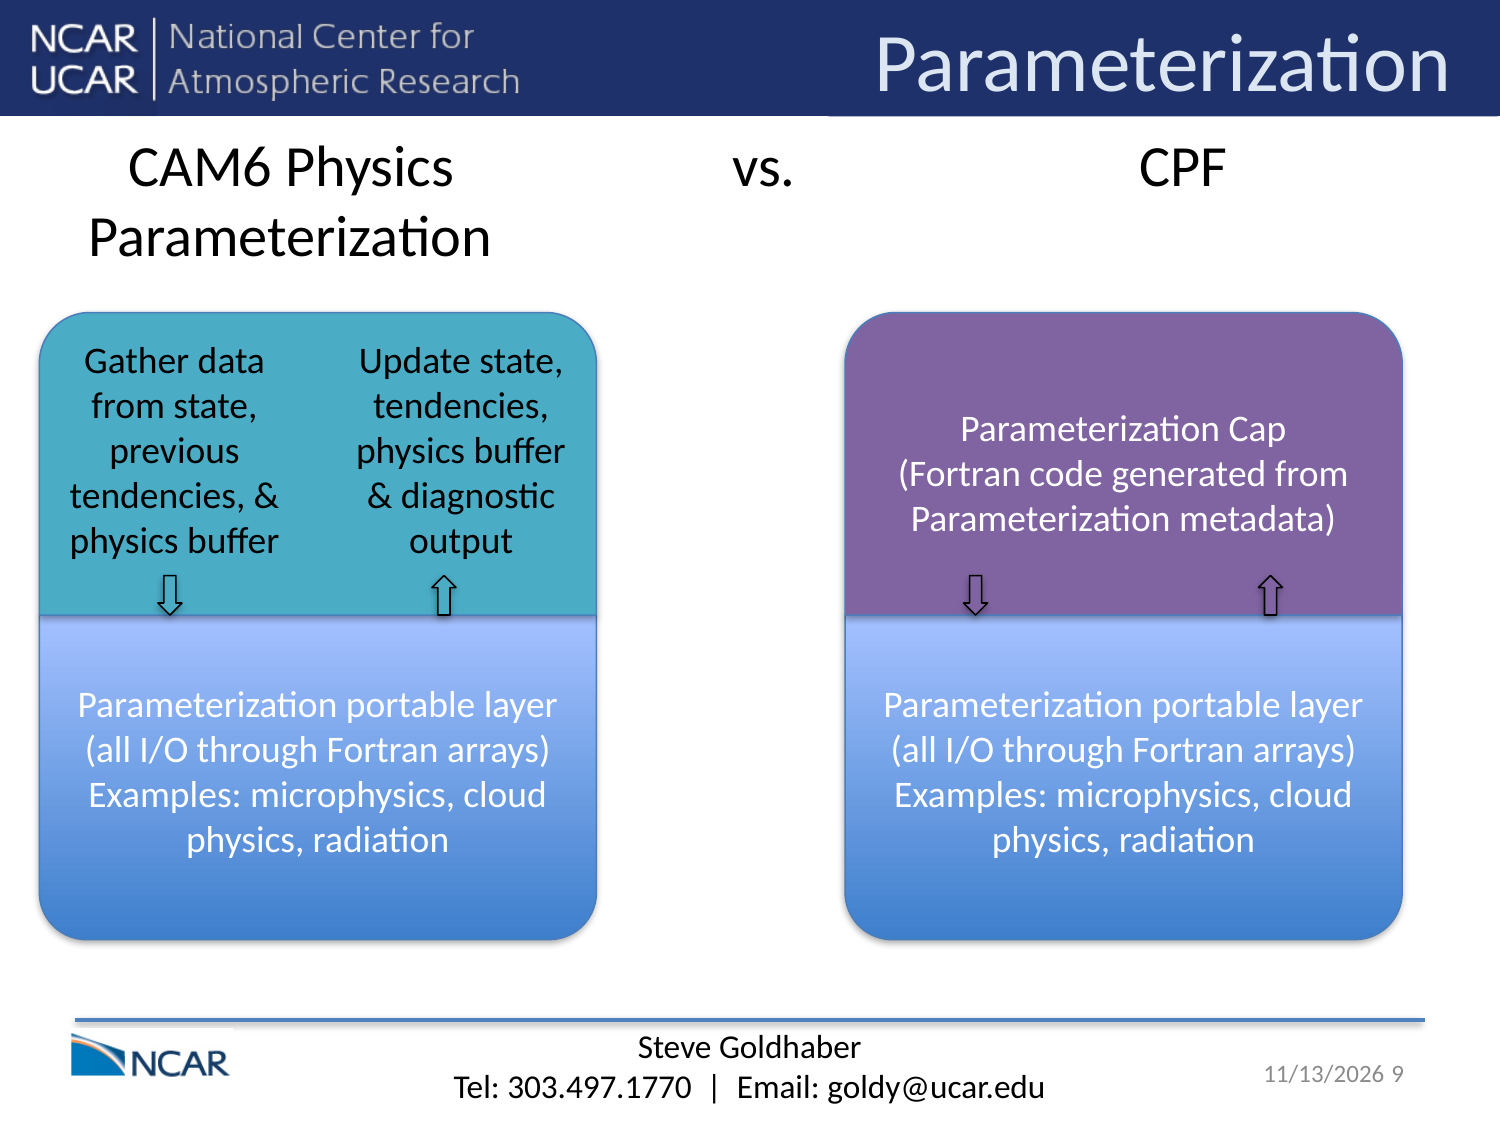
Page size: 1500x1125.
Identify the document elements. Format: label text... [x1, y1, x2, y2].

text_box Steve Goldhaber Tel: 303.497.1770 | Email: goldy@ucar.edu [0, 1018, 1500, 1113]
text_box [39, 312, 597, 940]
text_box CAM6 Physics vs. CPF Parameterization [73, 120, 1441, 276]
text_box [844, 312, 1403, 616]
picture [0, 0, 828, 117]
text_box Parameterization [828, 0, 1498, 117]
text_box Parameterization portable layer (all I/O through Fortran arrays) Examples: microphysics, cloud physics, radiation [844, 624, 1403, 941]
